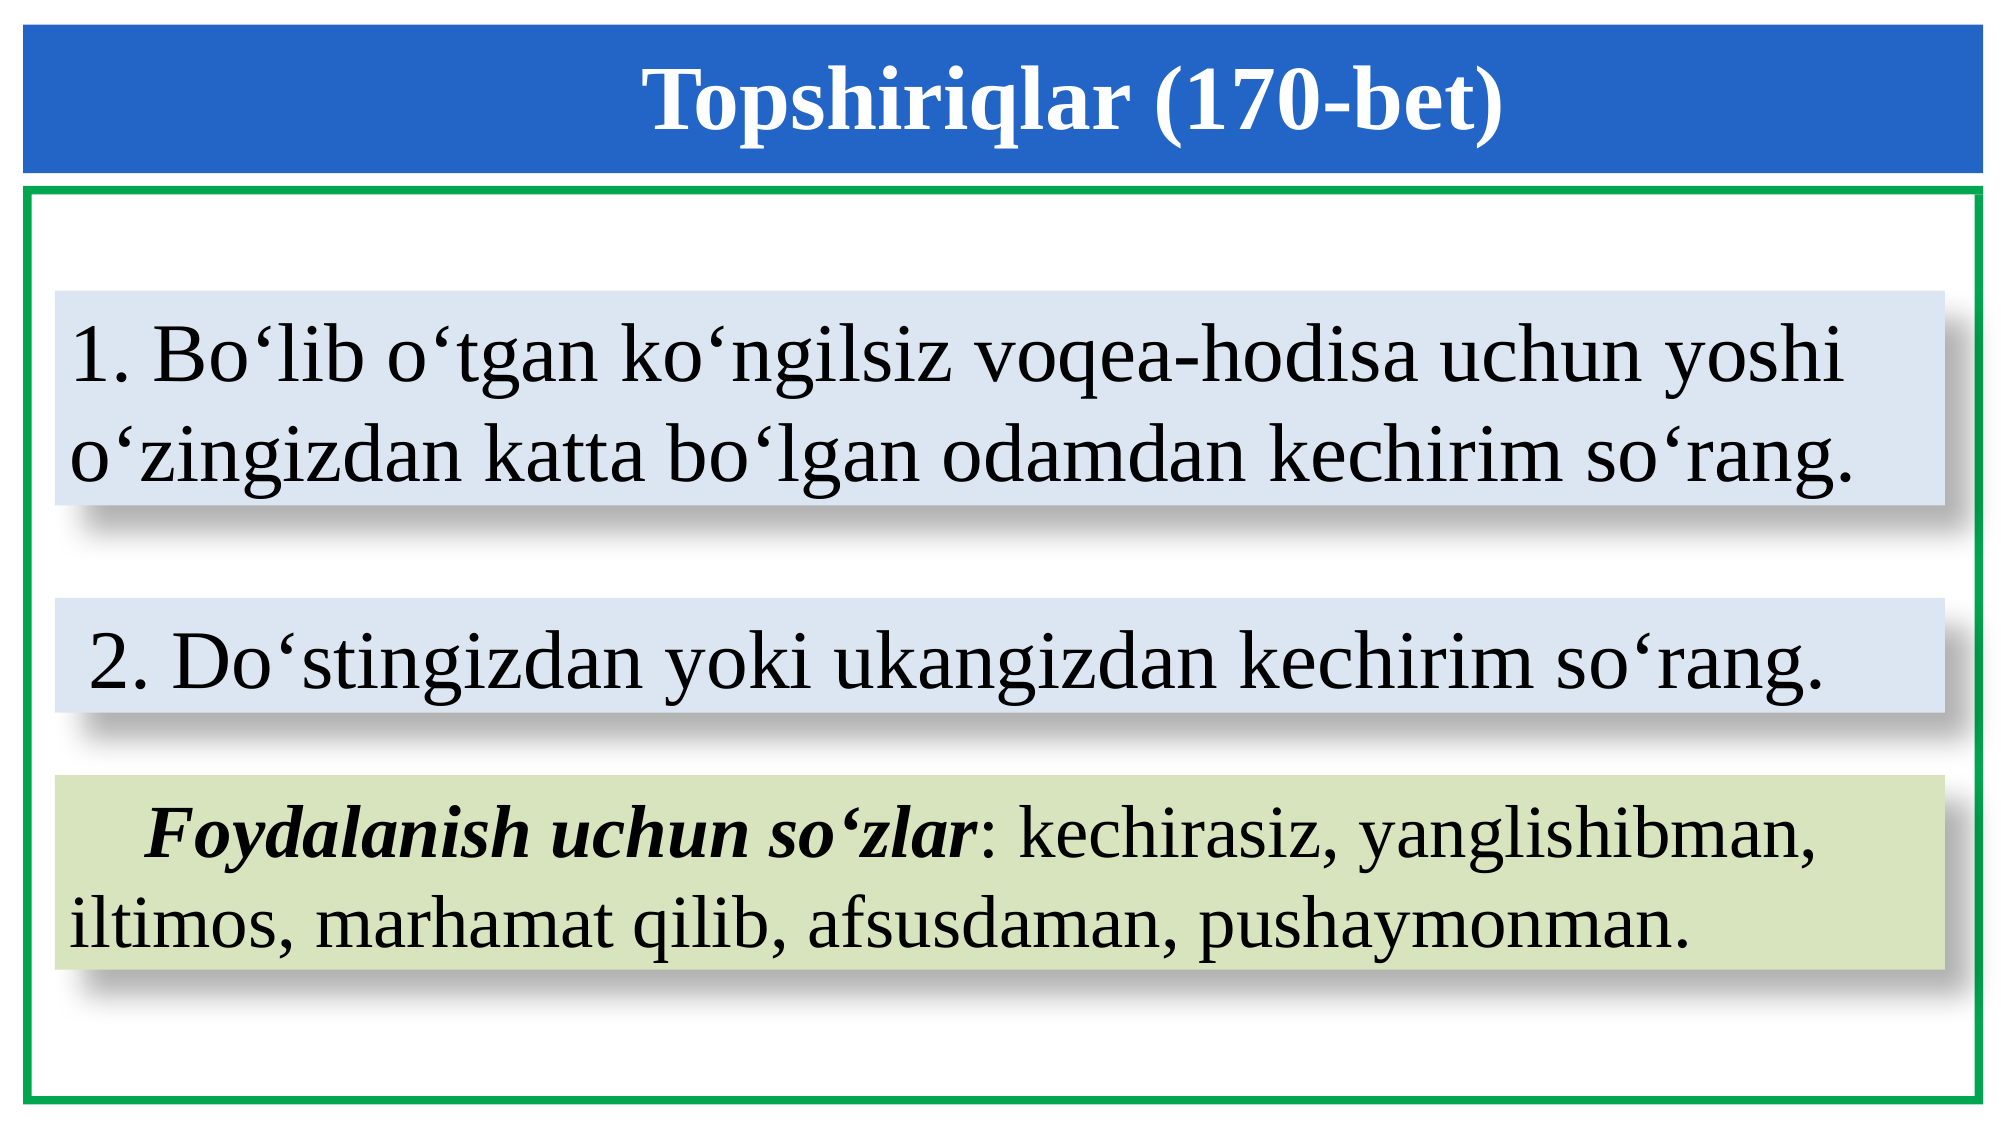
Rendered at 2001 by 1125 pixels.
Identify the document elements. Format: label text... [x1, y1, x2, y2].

text_box Topshiriqlar (170-bet) [350, 30, 1650, 156]
text_box 2. Do‘stingizdan yoki ukangizdan kechirim so‘rang. [54, 597, 1945, 713]
text_box Foydalanish uchun so‘zlar: kechirasiz, yanglishibman, iltimos, marhamat qilib, afsusdaman, pushaymonman. [54, 775, 1945, 970]
text_box 1. Bo‘lib o‘tgan ko‘ngilsiz voqea-hodisa uchun yoshi o‘zingizdan katta bo‘lgan odamdan kechirim so‘rang. [54, 290, 1945, 506]
